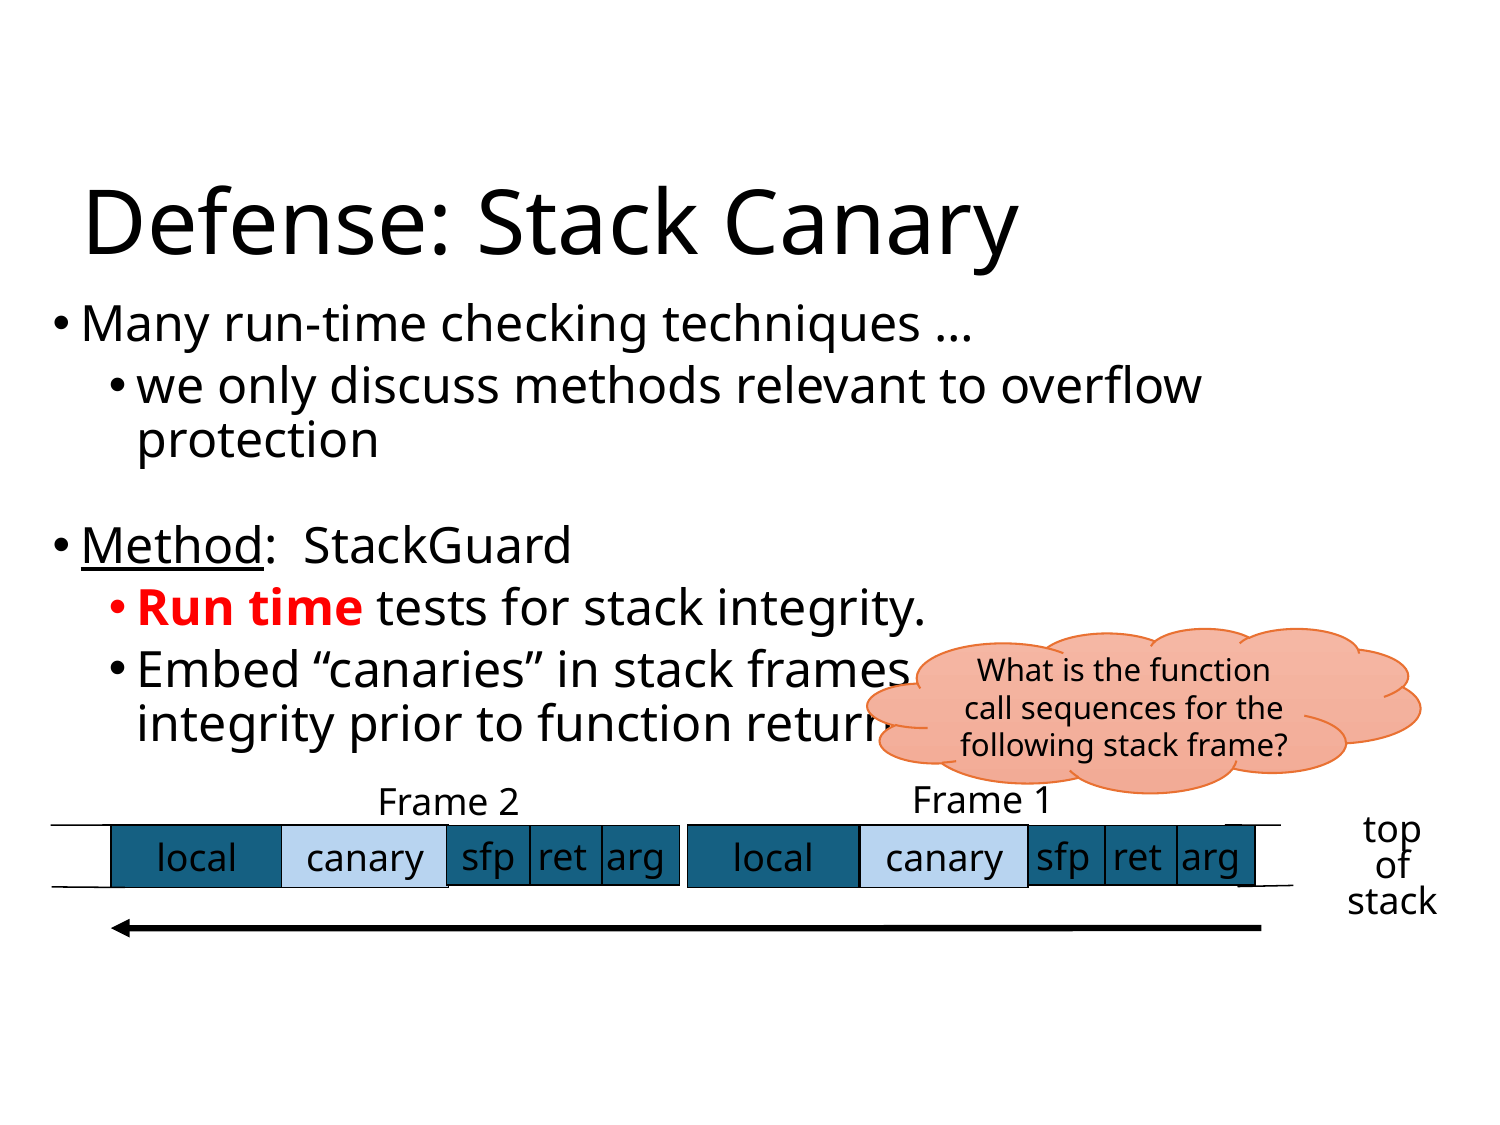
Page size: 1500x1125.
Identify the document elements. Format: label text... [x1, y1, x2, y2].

text_box canary [860, 824, 1029, 888]
list Many run-time checking techniques … we only discuss methods relevant to overflow protection Method: StackGuard Run time tests for stack integrity. Embed “canaries” in stack frames and verify their integrity prior to function return. [37, 290, 1463, 900]
text_box ret [530, 825, 602, 886]
title Defense: Stack Canary [66, 168, 1500, 282]
text_box sfp [1029, 825, 1105, 886]
text_box arg [602, 825, 680, 886]
text_box local [687, 824, 860, 888]
text_box ret [1105, 825, 1177, 886]
text_box What is the function call sequences for the following stack frame? [866, 627, 1422, 795]
text_box top of stack [1332, 806, 1453, 929]
text_box Frame 1 [897, 768, 1070, 829]
text_box sfp [446, 825, 530, 886]
text_box arg [1177, 825, 1255, 886]
text_box Frame 2 [362, 770, 535, 831]
text_box [110, 921, 1262, 935]
text_box canary [281, 824, 449, 888]
text_box local [110, 824, 281, 888]
